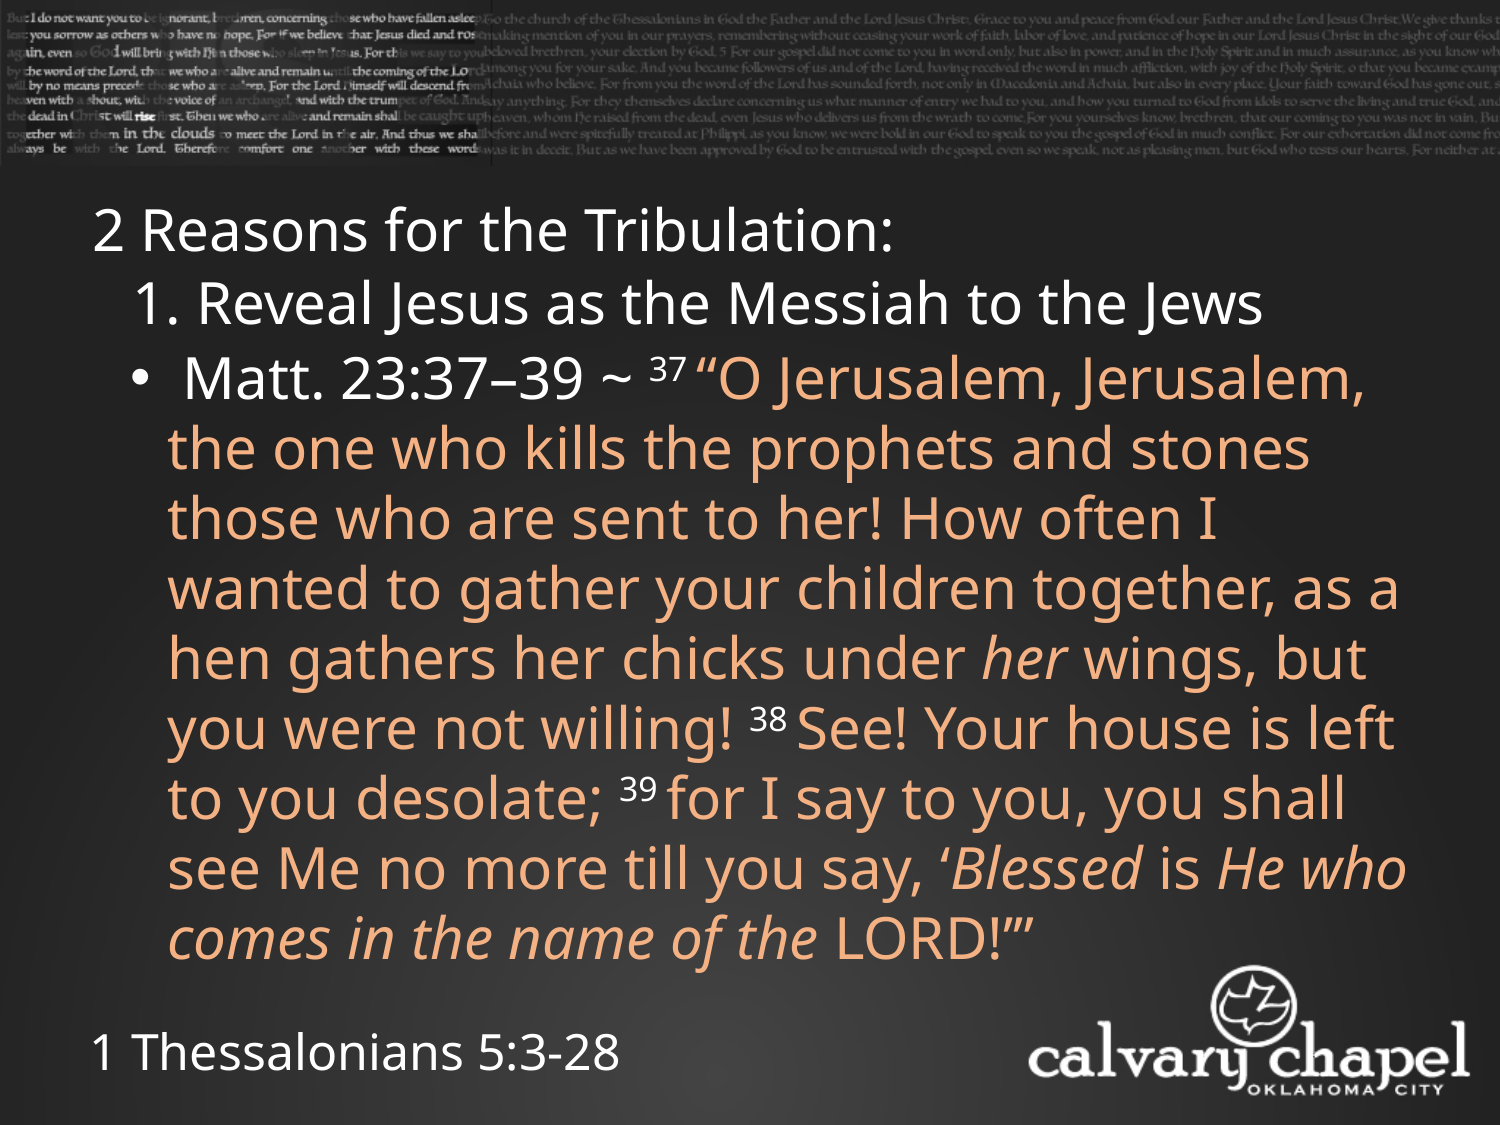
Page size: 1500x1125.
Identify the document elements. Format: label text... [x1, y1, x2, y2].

text_box 2 Reasons for the Tribulation: [77, 185, 1430, 271]
text_box Matt. 23:37–39 ~ 37 “O Jerusalem, Jerusalem, the one who kills the prophets and stones those who are sent to her! How often I wanted to gather your children together, as a hen gathers her chicks under her wings, but you were not willing! 38 See! Your house is left to you desolate; 39 for I say to you, you shall see Me no more till you say, ‘Blessed is He who comes in the name of the Lord!’” [115, 333, 1435, 979]
text_box 1 Thessalonians 5:3-28 [75, 1013, 996, 1088]
picture [0, 0, 1500, 1125]
text_box 1. Reveal Jesus as the Messiah to the Jews [117, 259, 1432, 344]
